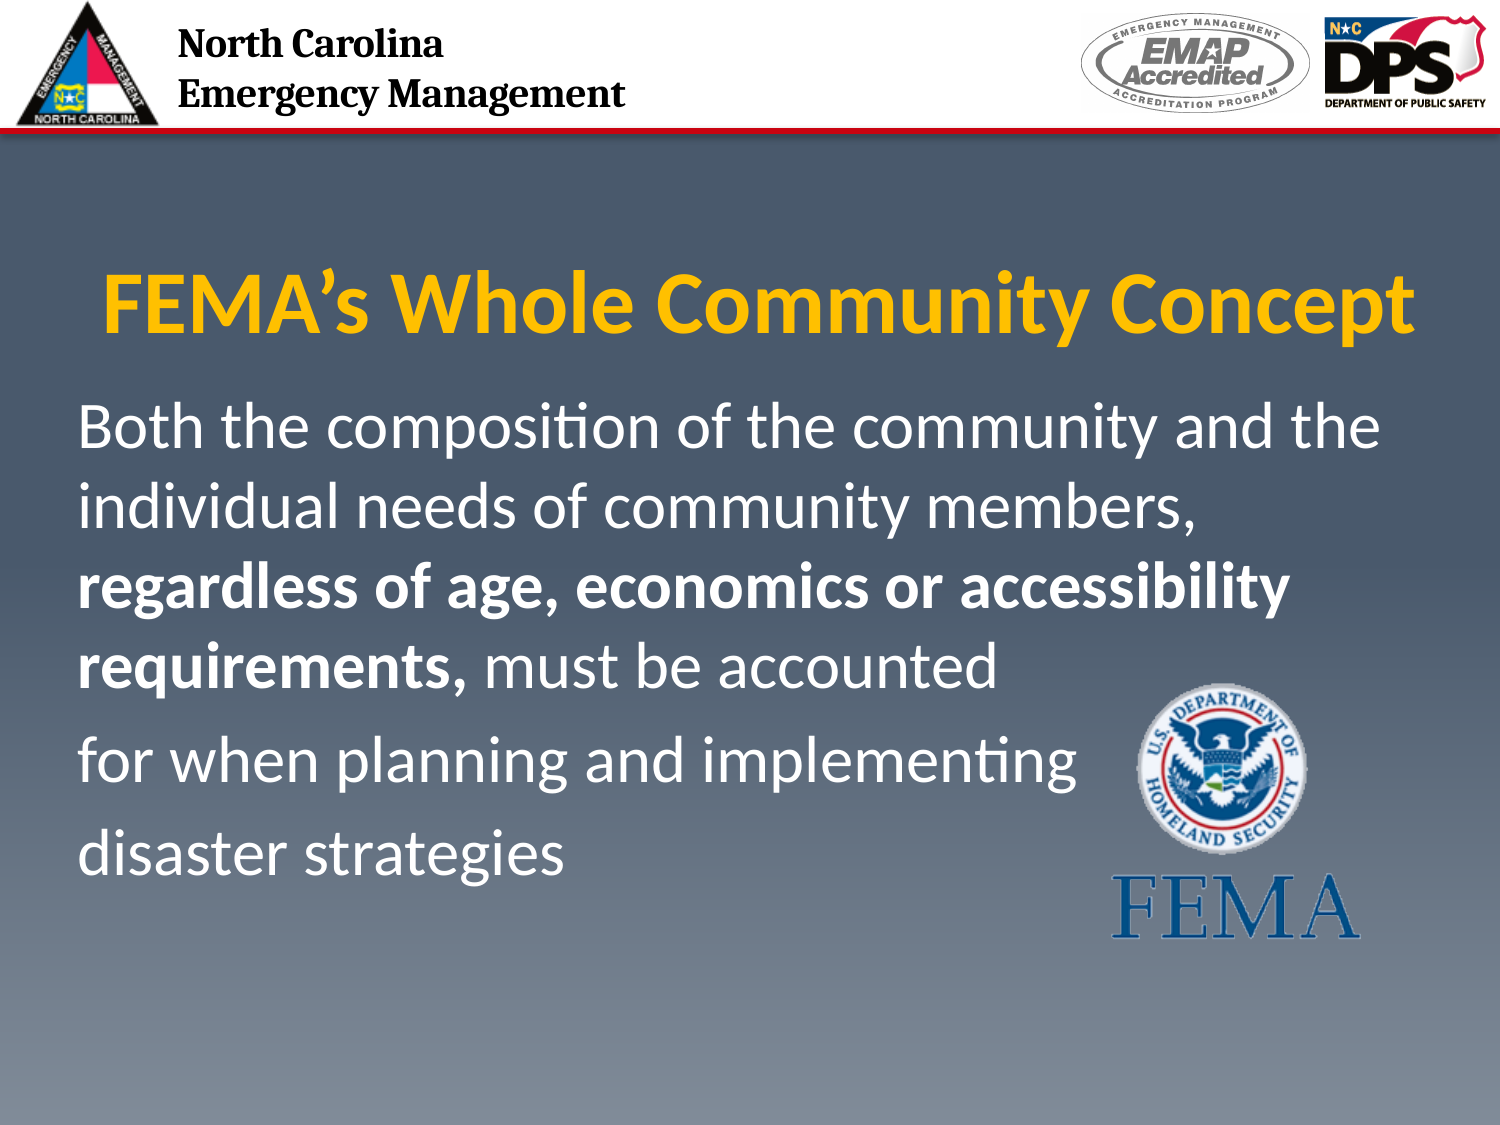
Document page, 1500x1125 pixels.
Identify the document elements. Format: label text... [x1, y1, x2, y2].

picture [1312, 4, 1500, 120]
picture [1087, 673, 1376, 951]
list Both the composition of the community and the individual needs of community members, regardless of age, economics or accessibility requirements, must be accounted for when planning and implementing disaster strategies [62, 375, 1413, 938]
title FEMA’s Whole Community Concept [87, 125, 1438, 363]
picture [1081, 13, 1310, 113]
picture [10, 0, 163, 131]
